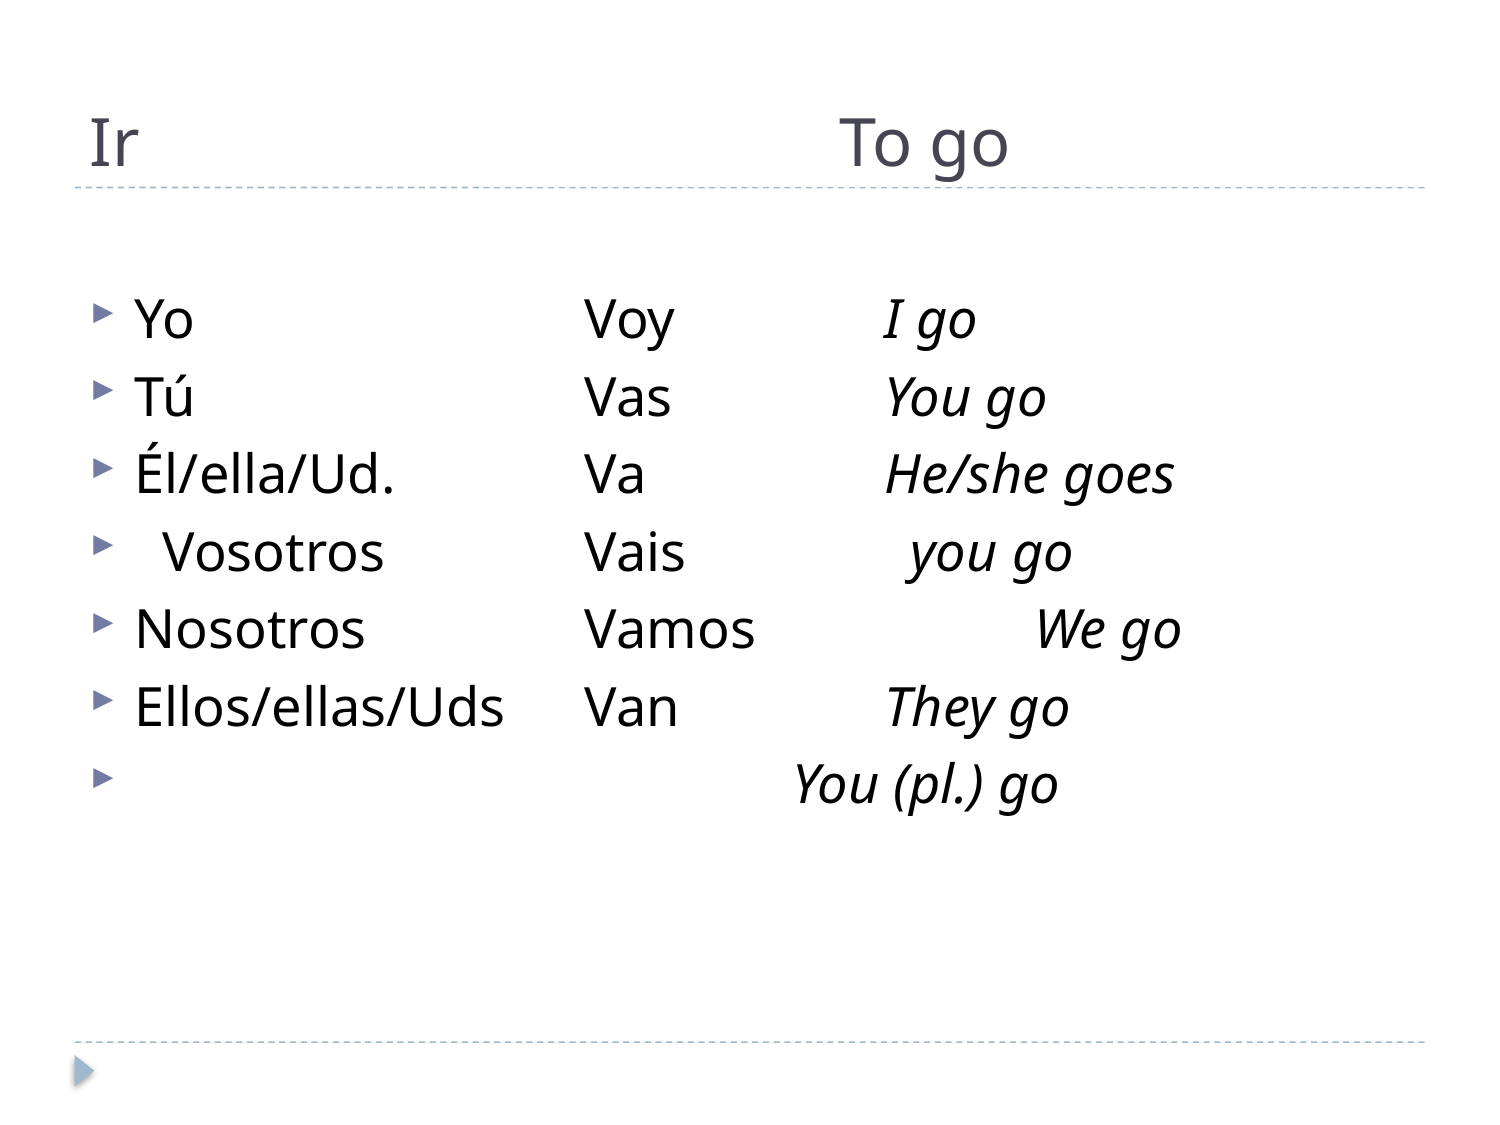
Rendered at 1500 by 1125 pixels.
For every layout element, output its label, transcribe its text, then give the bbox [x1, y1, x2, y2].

title Ir To go [75, 24, 1425, 188]
list Yo Voy I go Tú Vas You go Él/ella/Ud. Va He/she goes Vosotros Vais you go Nosotros Vamos We go Ellos/ellas/Uds Van They go You (pl.) go [75, 200, 1425, 1010]
